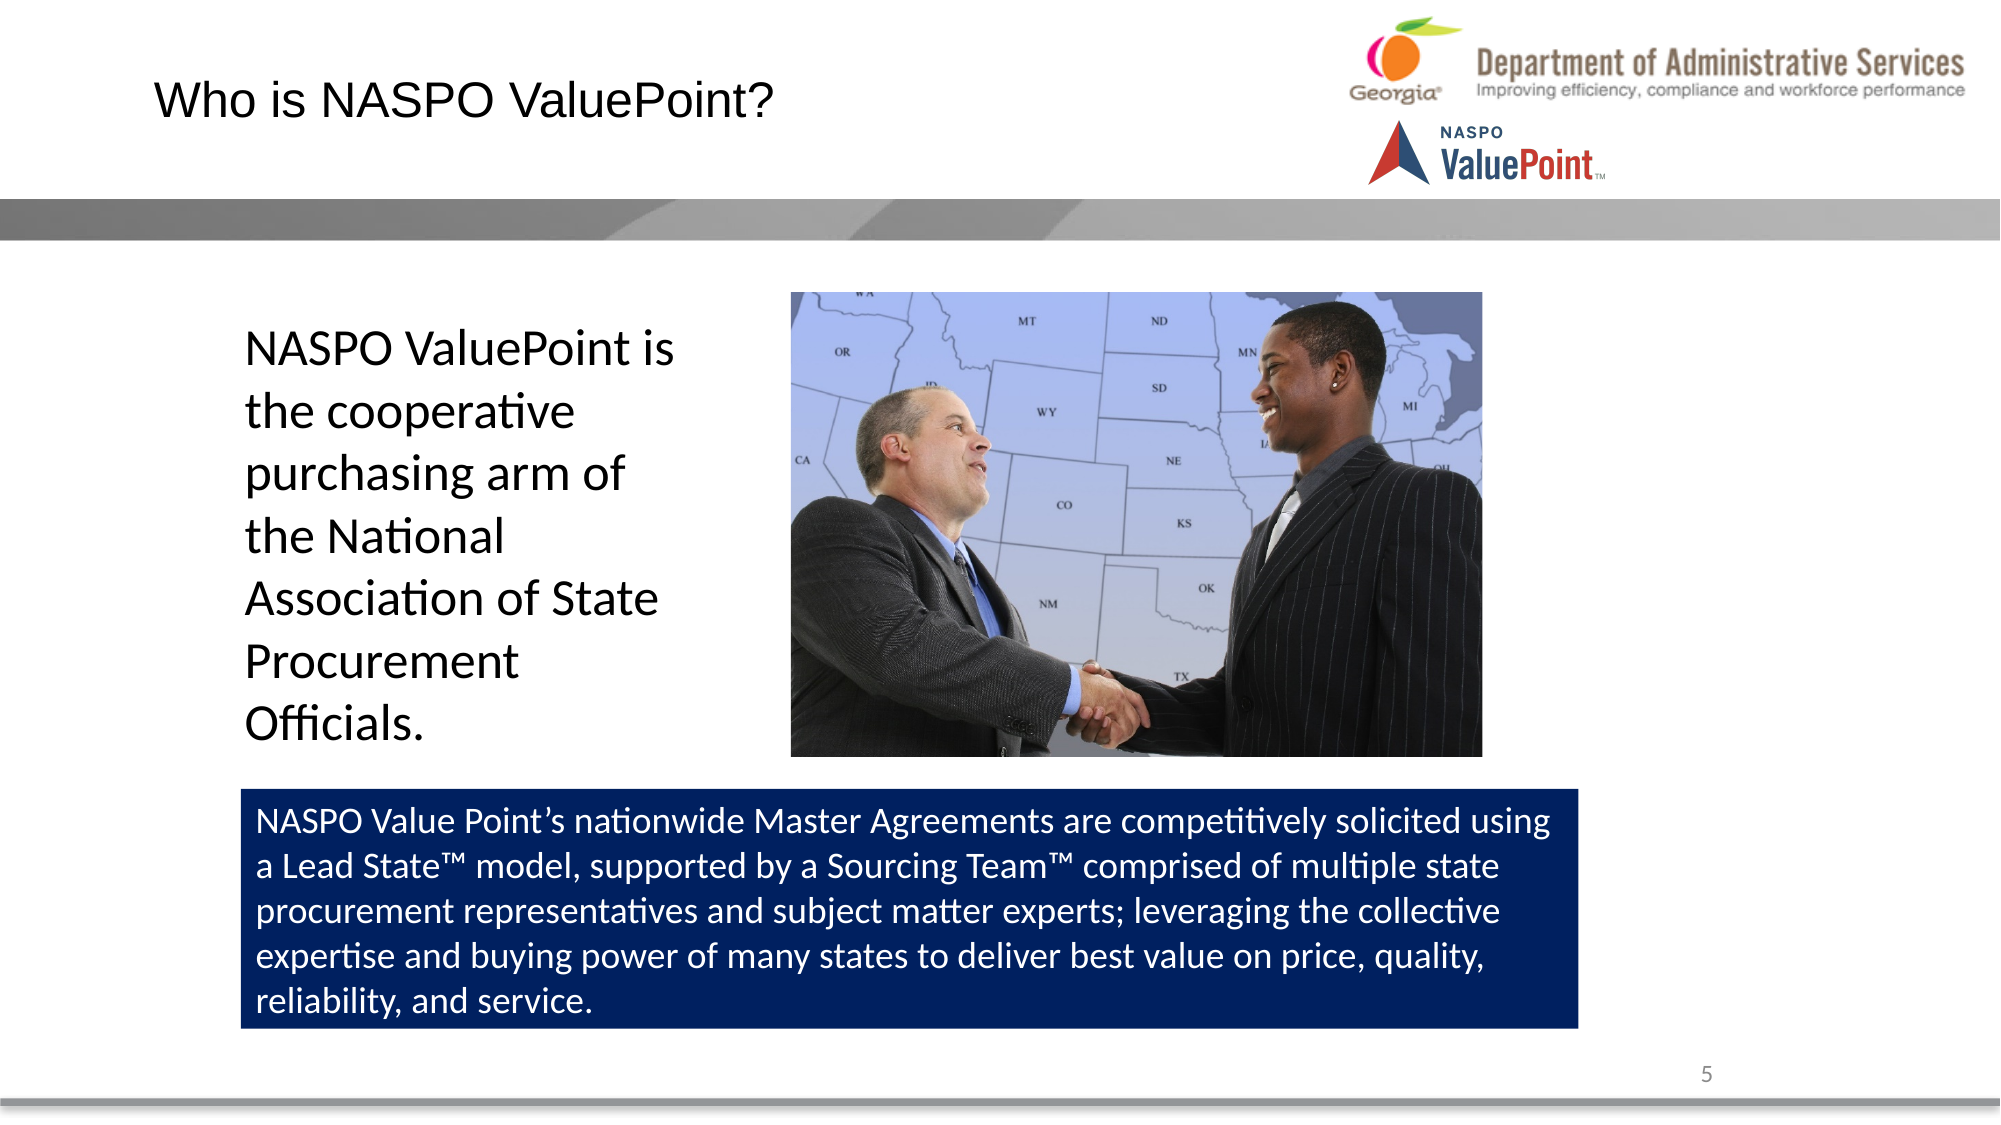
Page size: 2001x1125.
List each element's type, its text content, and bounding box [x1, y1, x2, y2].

slide_number 5 [1278, 1042, 1729, 1097]
picture [0, 199, 2000, 241]
text_box Who is NASPO ValuePoint? [138, 59, 790, 135]
picture [790, 292, 1483, 757]
text_box NASPO Value Point’s nationwide Master Agreements are competitively solicited using a Lead State™ model, supported by a Sourcing Team™ comprised of multiple state procurement representatives and subject matter experts; leveraging the collective expertise and buying power of many states to deliver best value on price, quality, reliability, and service. [240, 788, 1579, 1029]
text_box [0, 1097, 2000, 1107]
text_box NASPO ValuePoint is the cooperative purchasing arm of the National Association of State Procurement Officials. [229, 243, 705, 759]
picture [1330, 1, 1979, 185]
